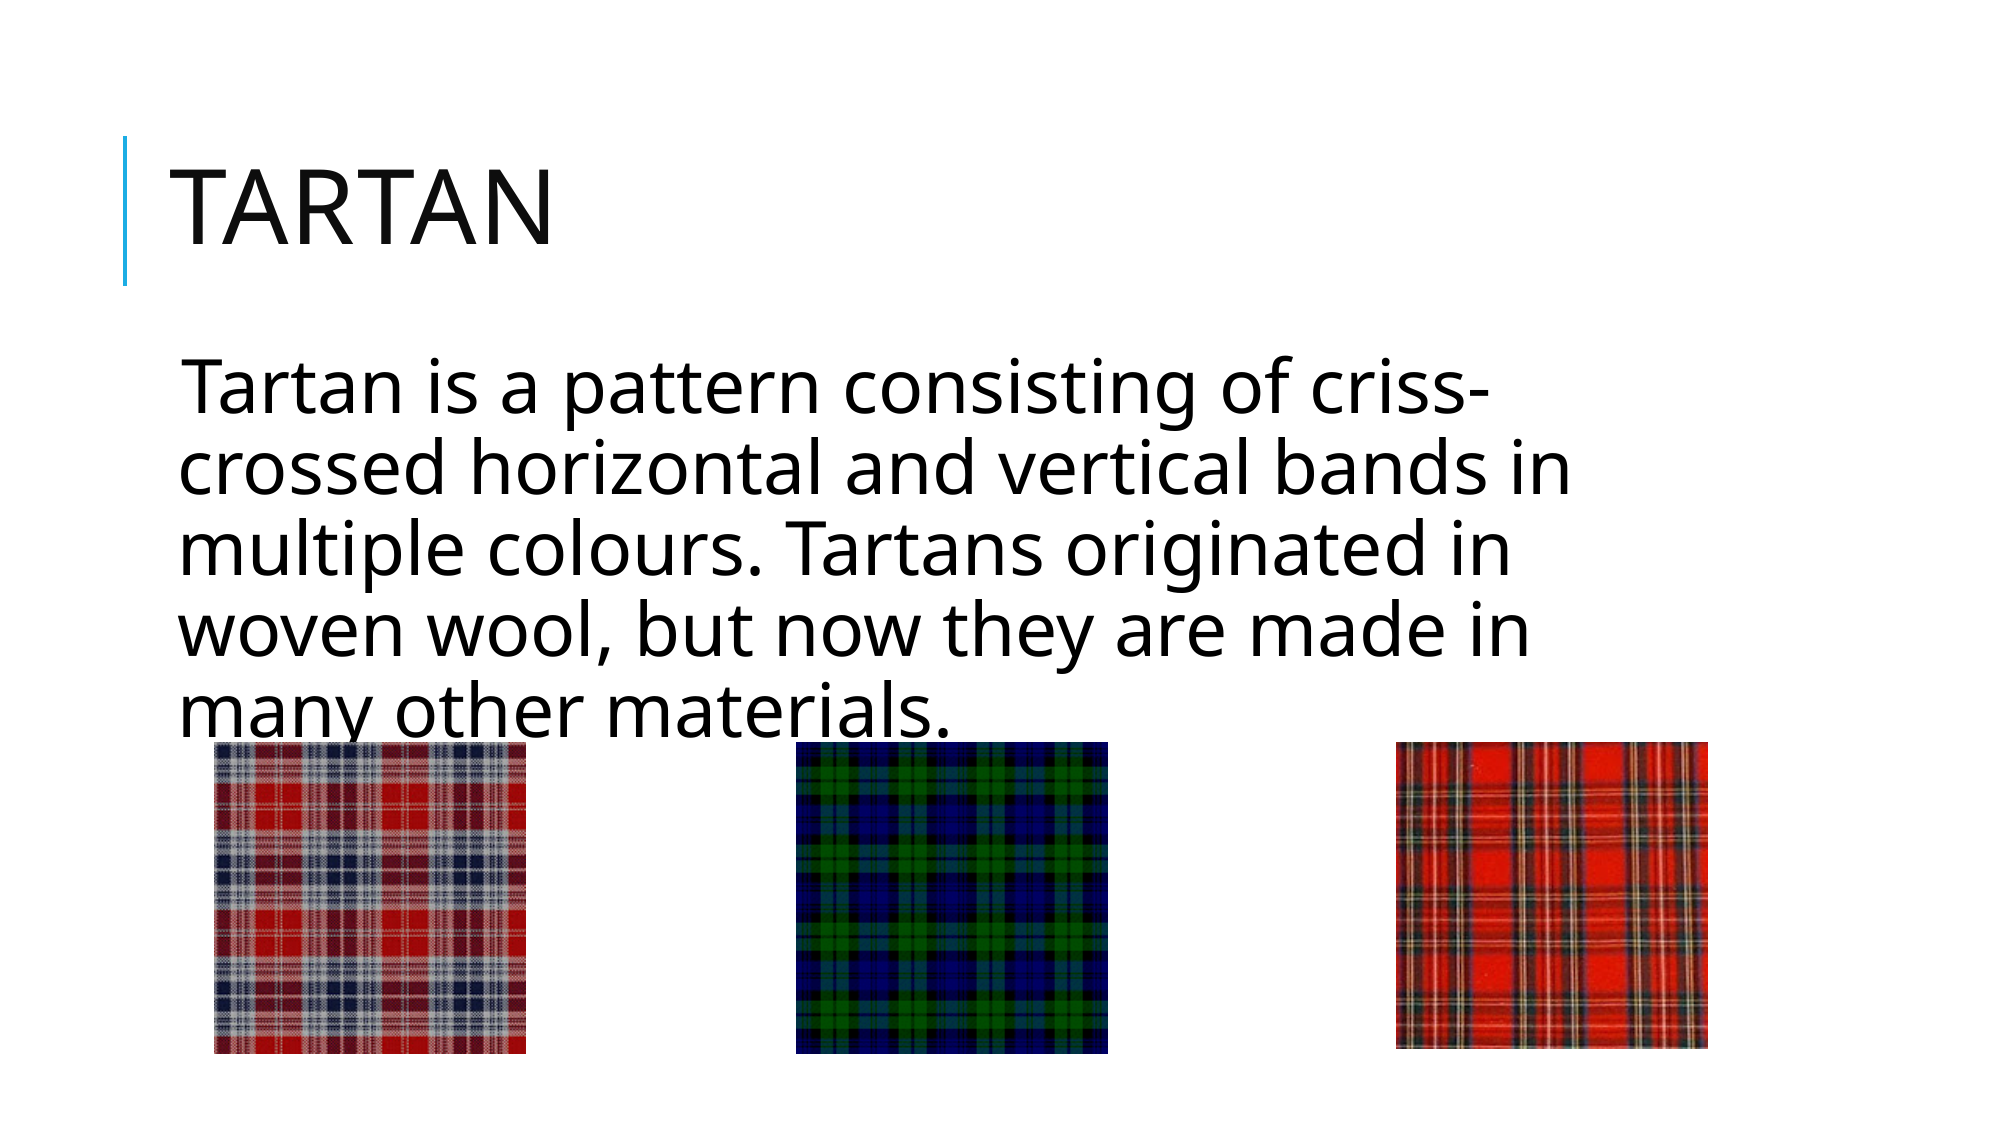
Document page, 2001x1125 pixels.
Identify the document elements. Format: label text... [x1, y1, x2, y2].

title TARTAN [154, 122, 1750, 307]
picture [1395, 741, 1708, 1049]
list Tartan is a pattern consisting of criss-crossed horizontal and vertical bands in multiple colours. Tartans originated in woven wool, but now they are made in many other materials. [154, 341, 1750, 672]
picture [796, 741, 1108, 1054]
picture [214, 741, 526, 1054]
